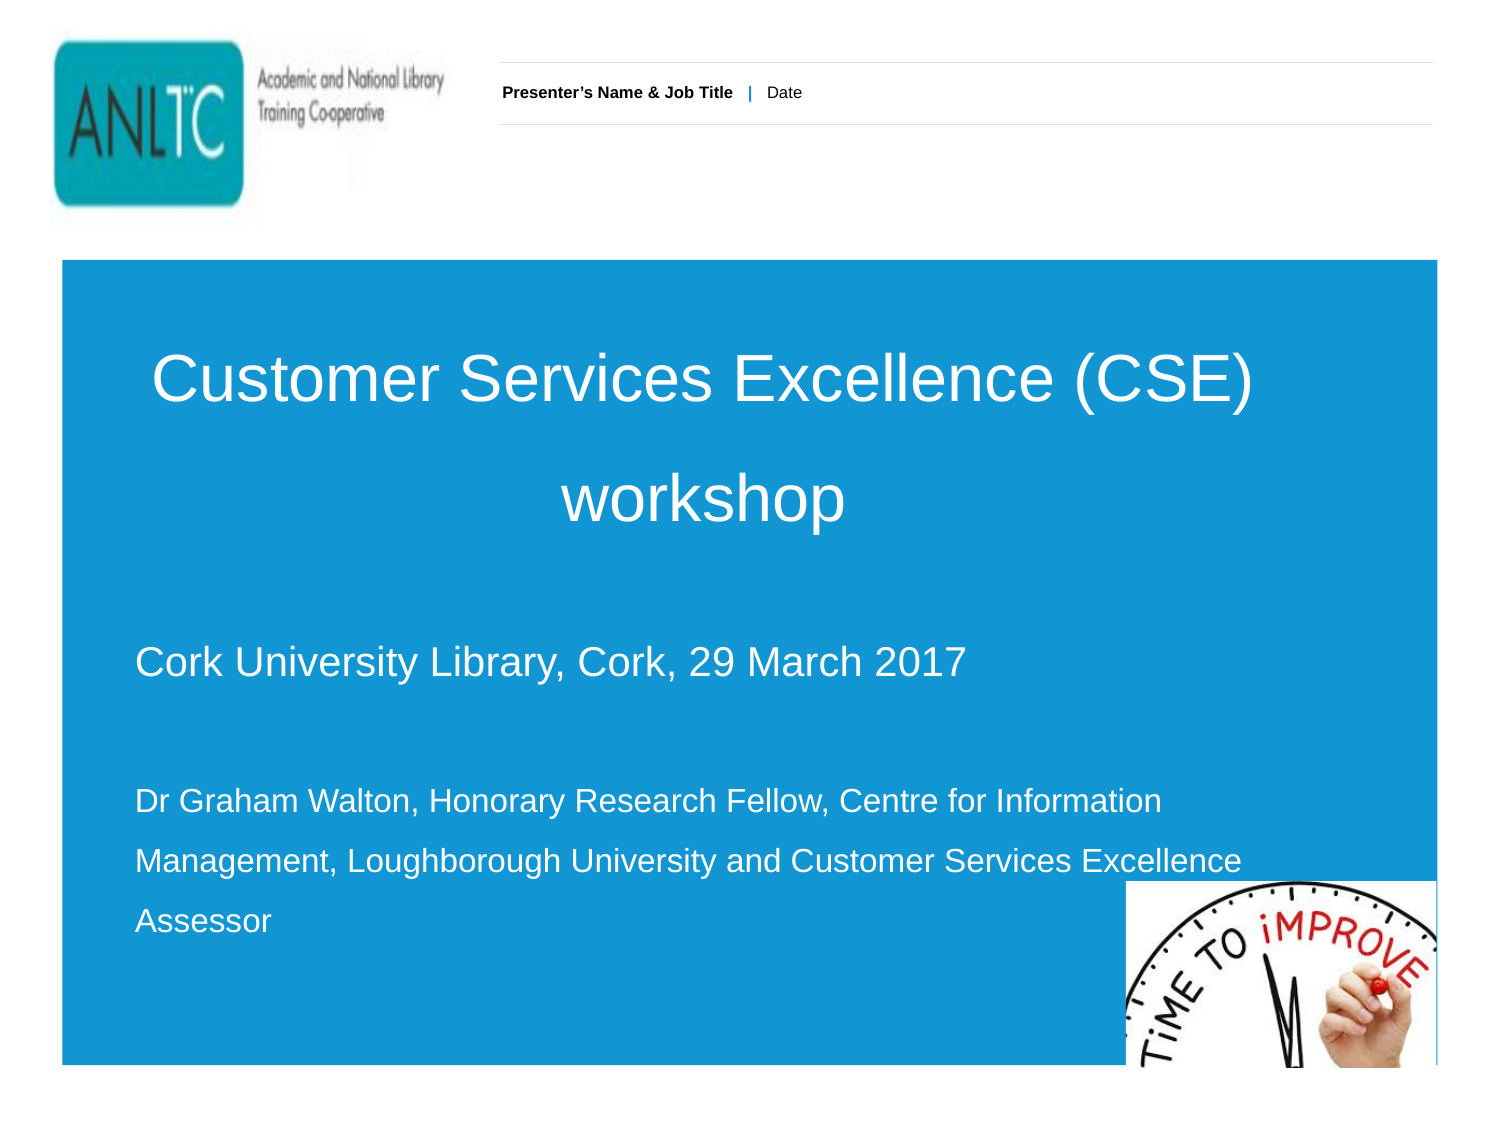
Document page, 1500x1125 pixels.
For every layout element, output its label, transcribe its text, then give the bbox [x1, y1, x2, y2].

text_box Customer Services Excellence (CSE) workshop Cork University Library, Cork, 29 March 2017 Dr Graham Walton, Honorary Research Fellow, Centre for Information Management, Loughborough University and Customer Services Excellence Assessor [120, 287, 1289, 947]
picture [1118, 877, 1438, 1069]
picture [50, 31, 451, 230]
subtitle [119, 974, 1228, 1125]
